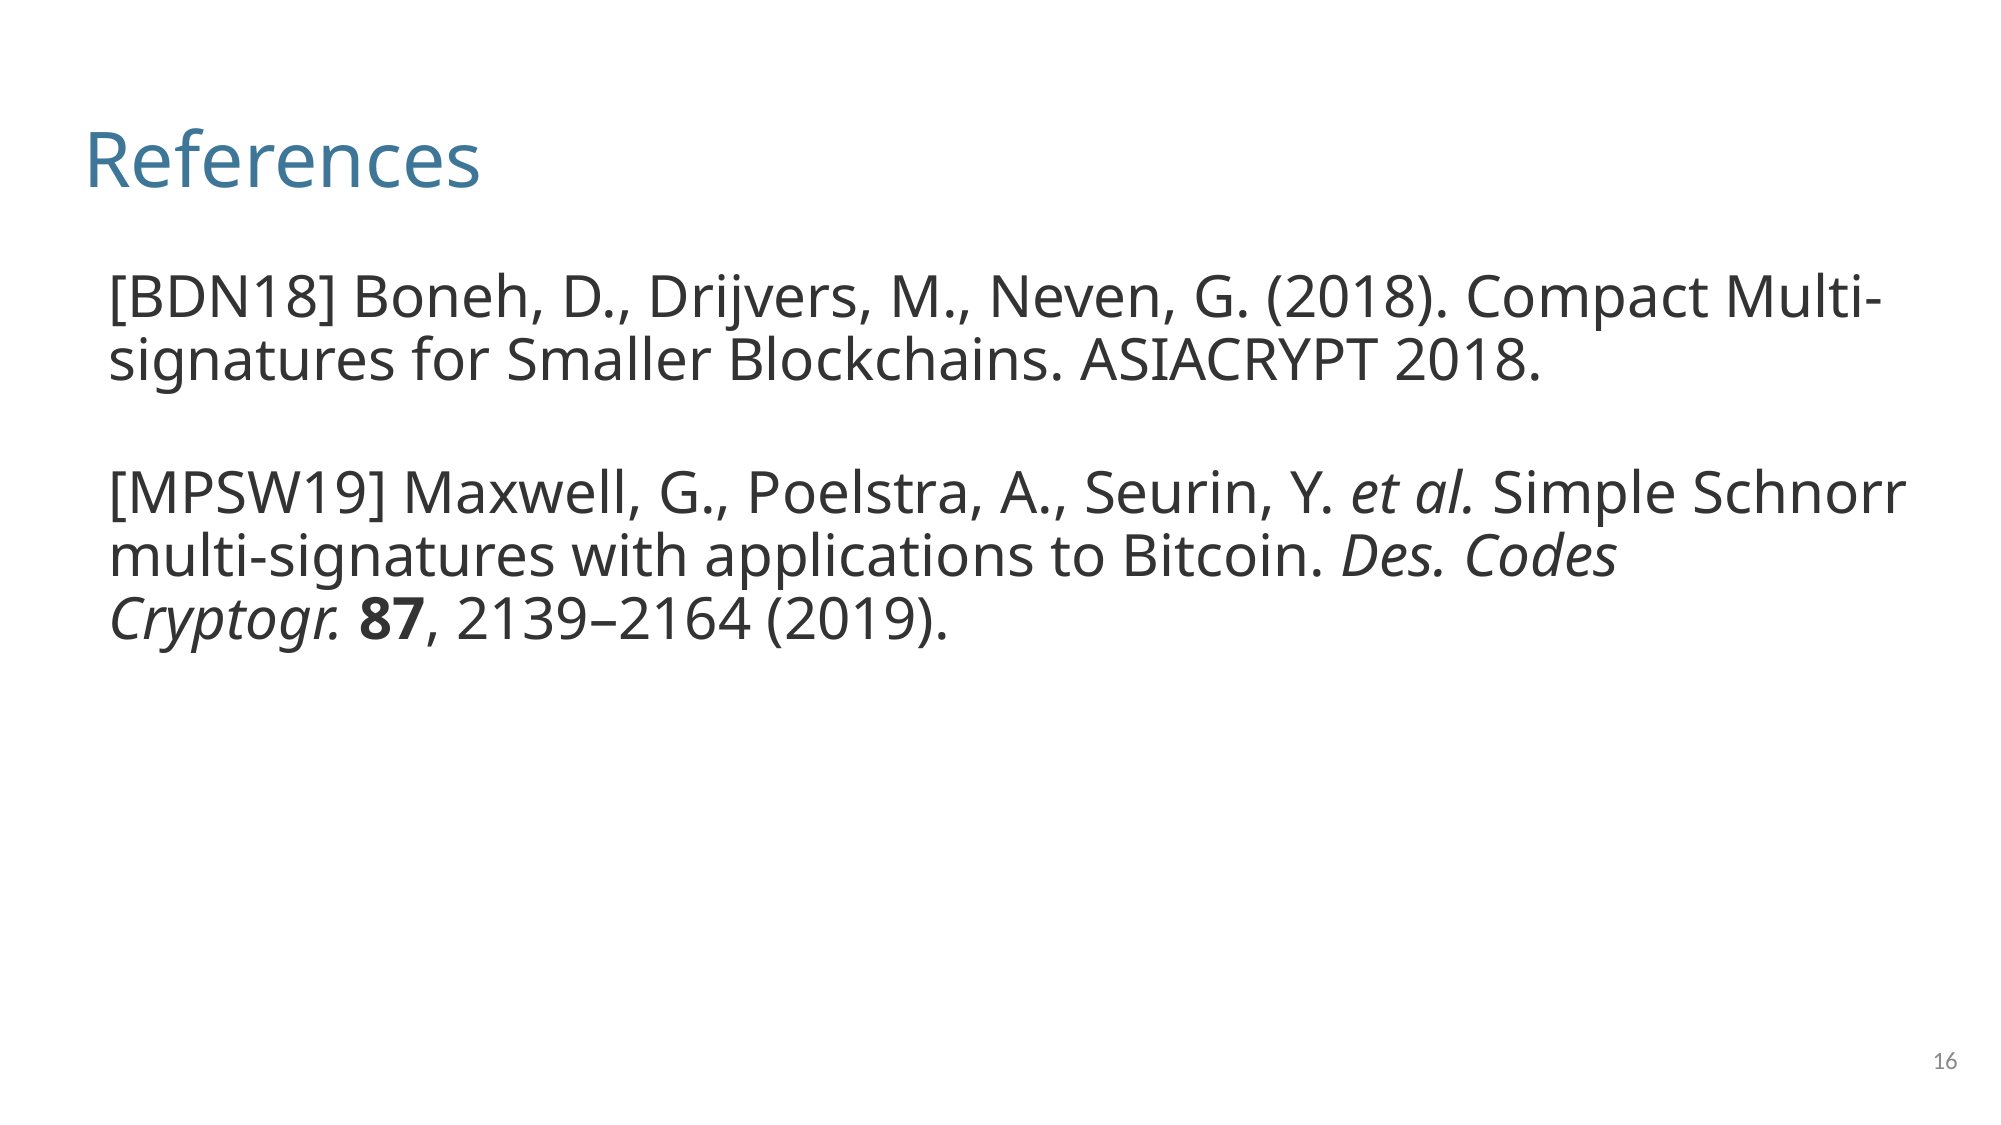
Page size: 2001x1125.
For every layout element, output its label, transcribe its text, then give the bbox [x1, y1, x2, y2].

slide_number 16 [1853, 1019, 1974, 1106]
title References [68, 97, 1932, 223]
list [BDN18] Boneh, D., Drijvers, M., Neven, G. (2018). Compact Multi-signatures for Smaller Blockchains. ASIACRYPT 2018. [MPSW19] Maxwell, G., Poelstra, A., Seurin, Y. et al. Simple Schnorr multi-signatures with applications to Bitcoin. Des. Codes Cryptogr. 87, 2139–2164 (2019). [68, 252, 1932, 1000]
